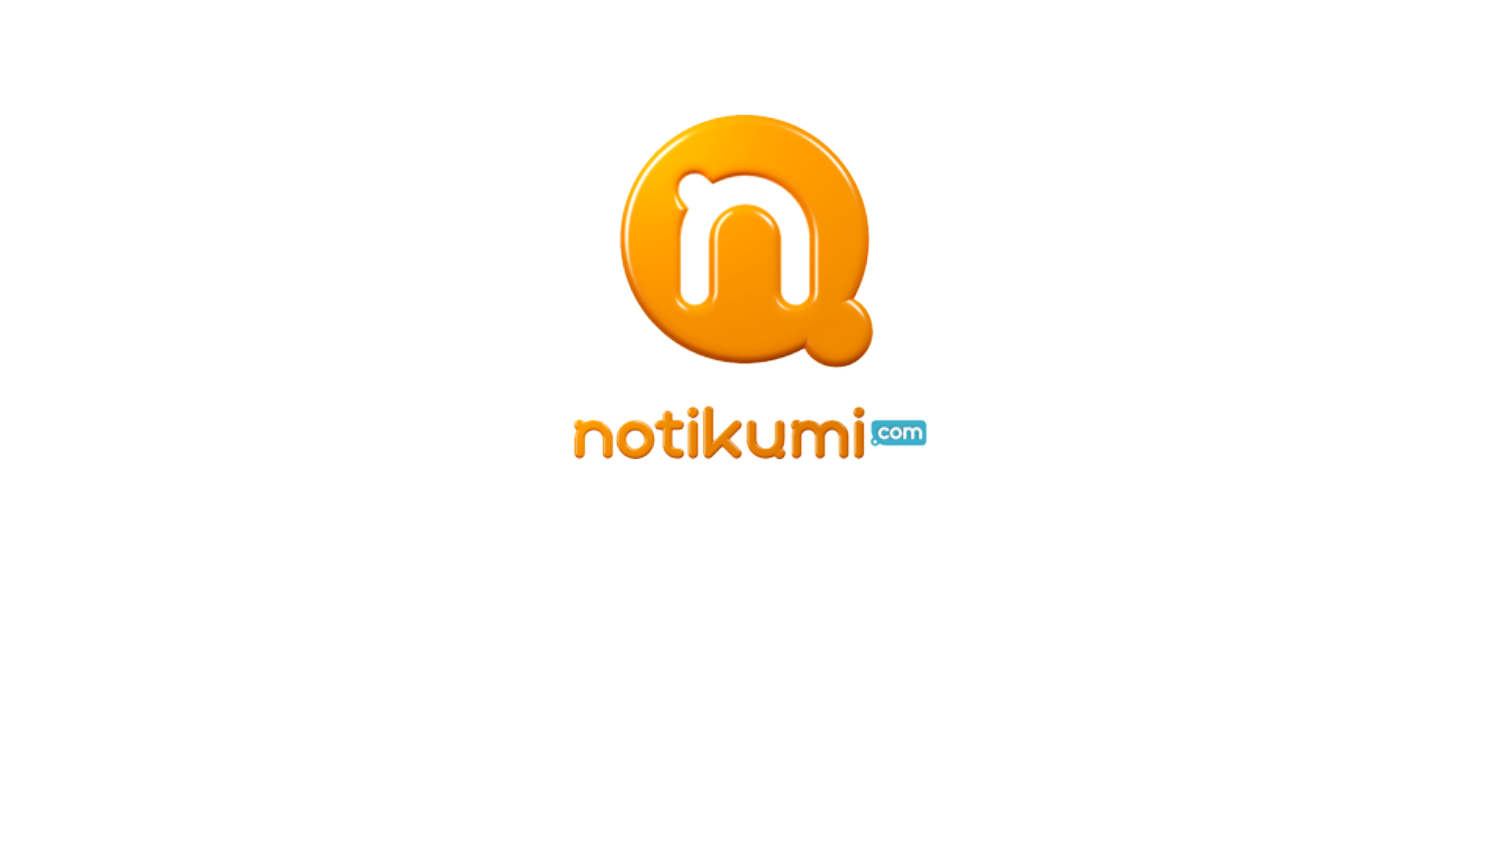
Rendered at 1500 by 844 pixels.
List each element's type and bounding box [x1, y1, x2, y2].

picture [515, 57, 985, 519]
